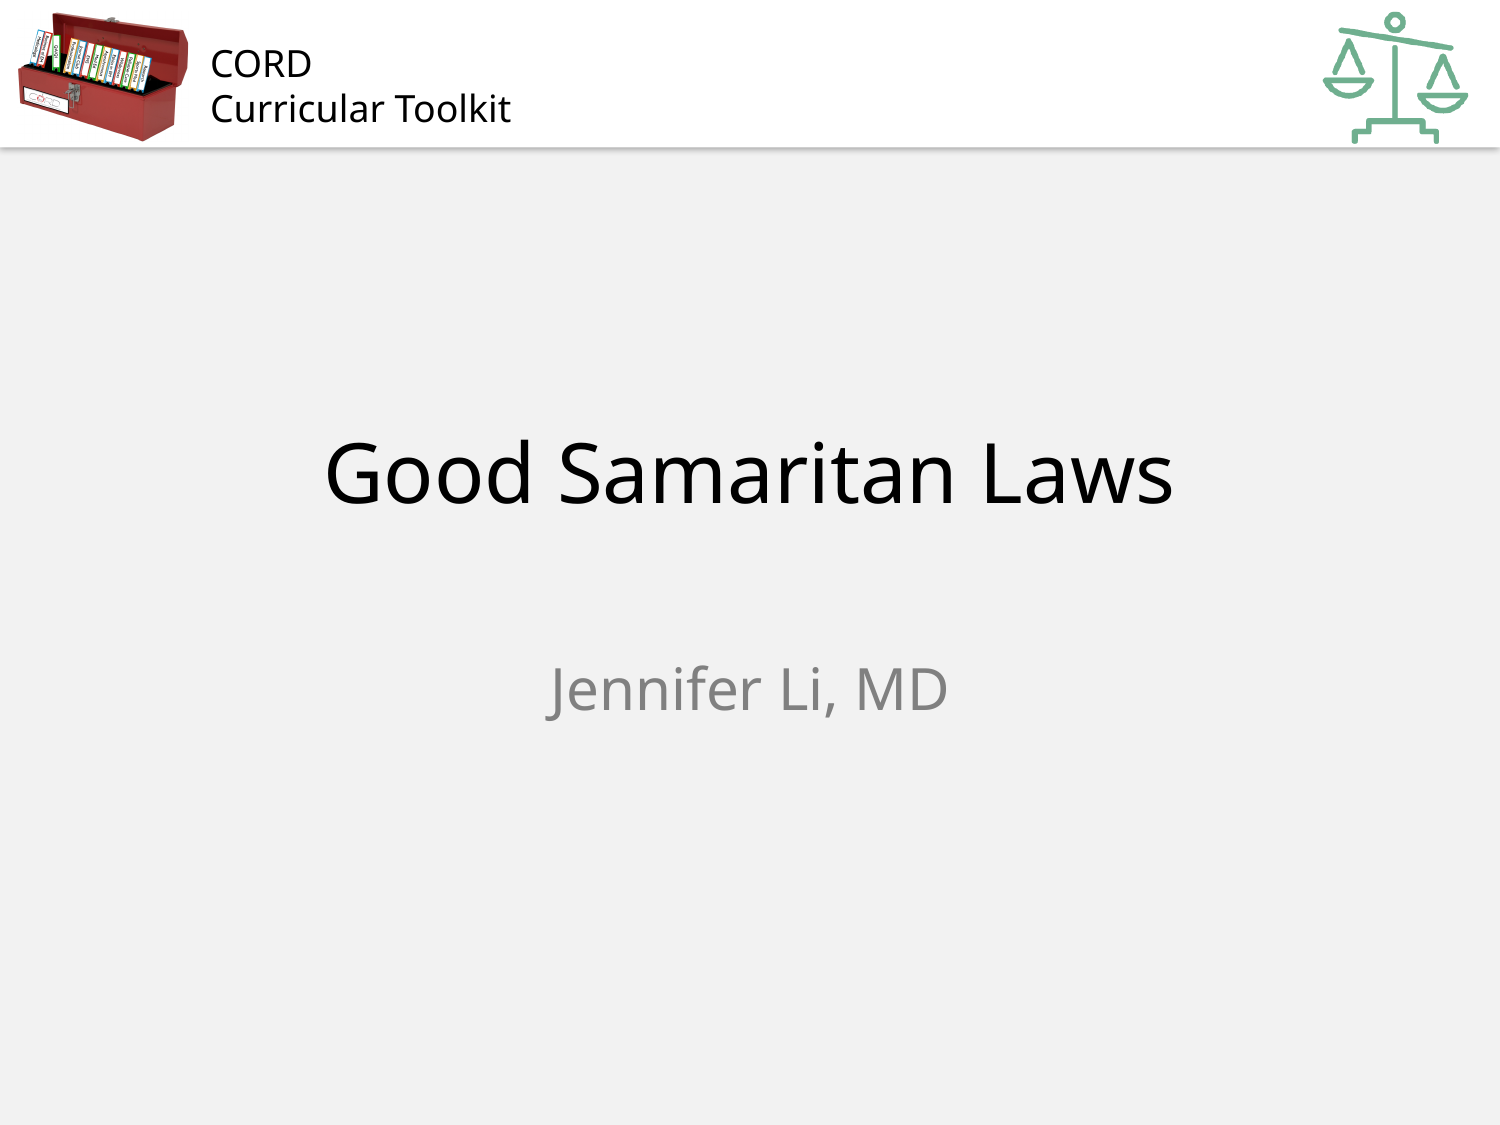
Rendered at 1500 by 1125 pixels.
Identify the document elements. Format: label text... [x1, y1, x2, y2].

subtitle Jennifer Li, MD [351, 644, 1149, 843]
title Good Samaritan Laws [112, 349, 1388, 591]
picture [1312, 0, 1477, 160]
